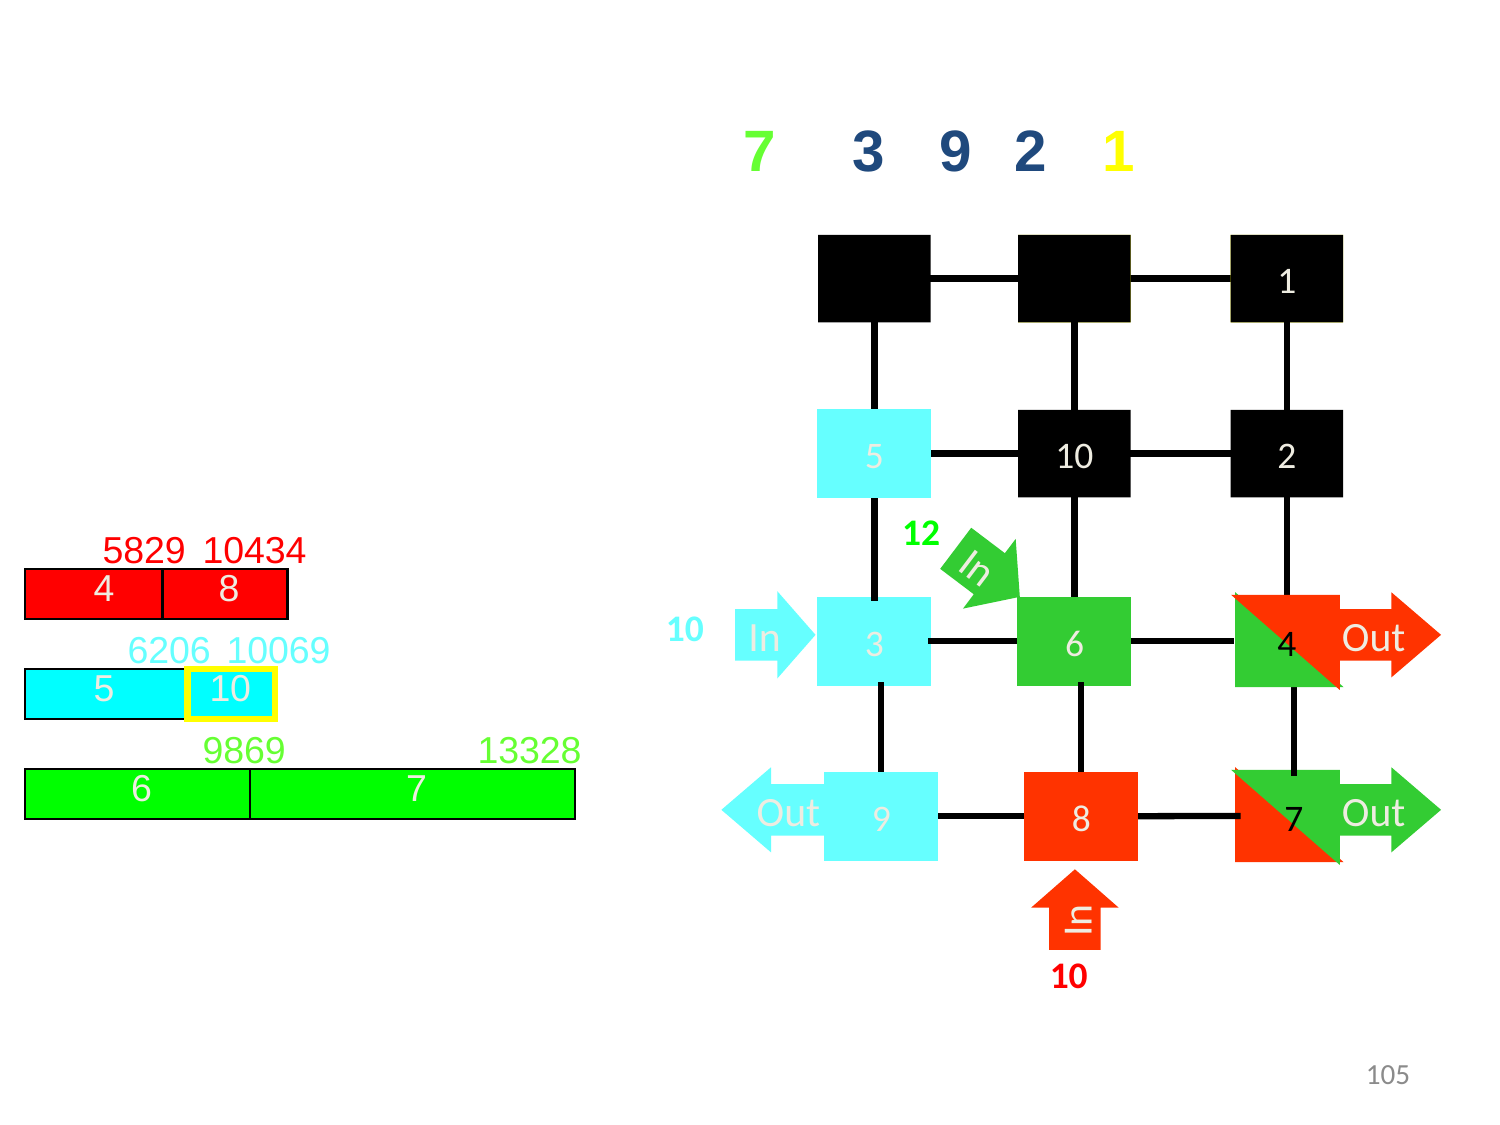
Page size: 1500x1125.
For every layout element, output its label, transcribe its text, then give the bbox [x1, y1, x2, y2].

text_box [24, 105, 1438, 1019]
slide_number 105 [1074, 1042, 1425, 1103]
